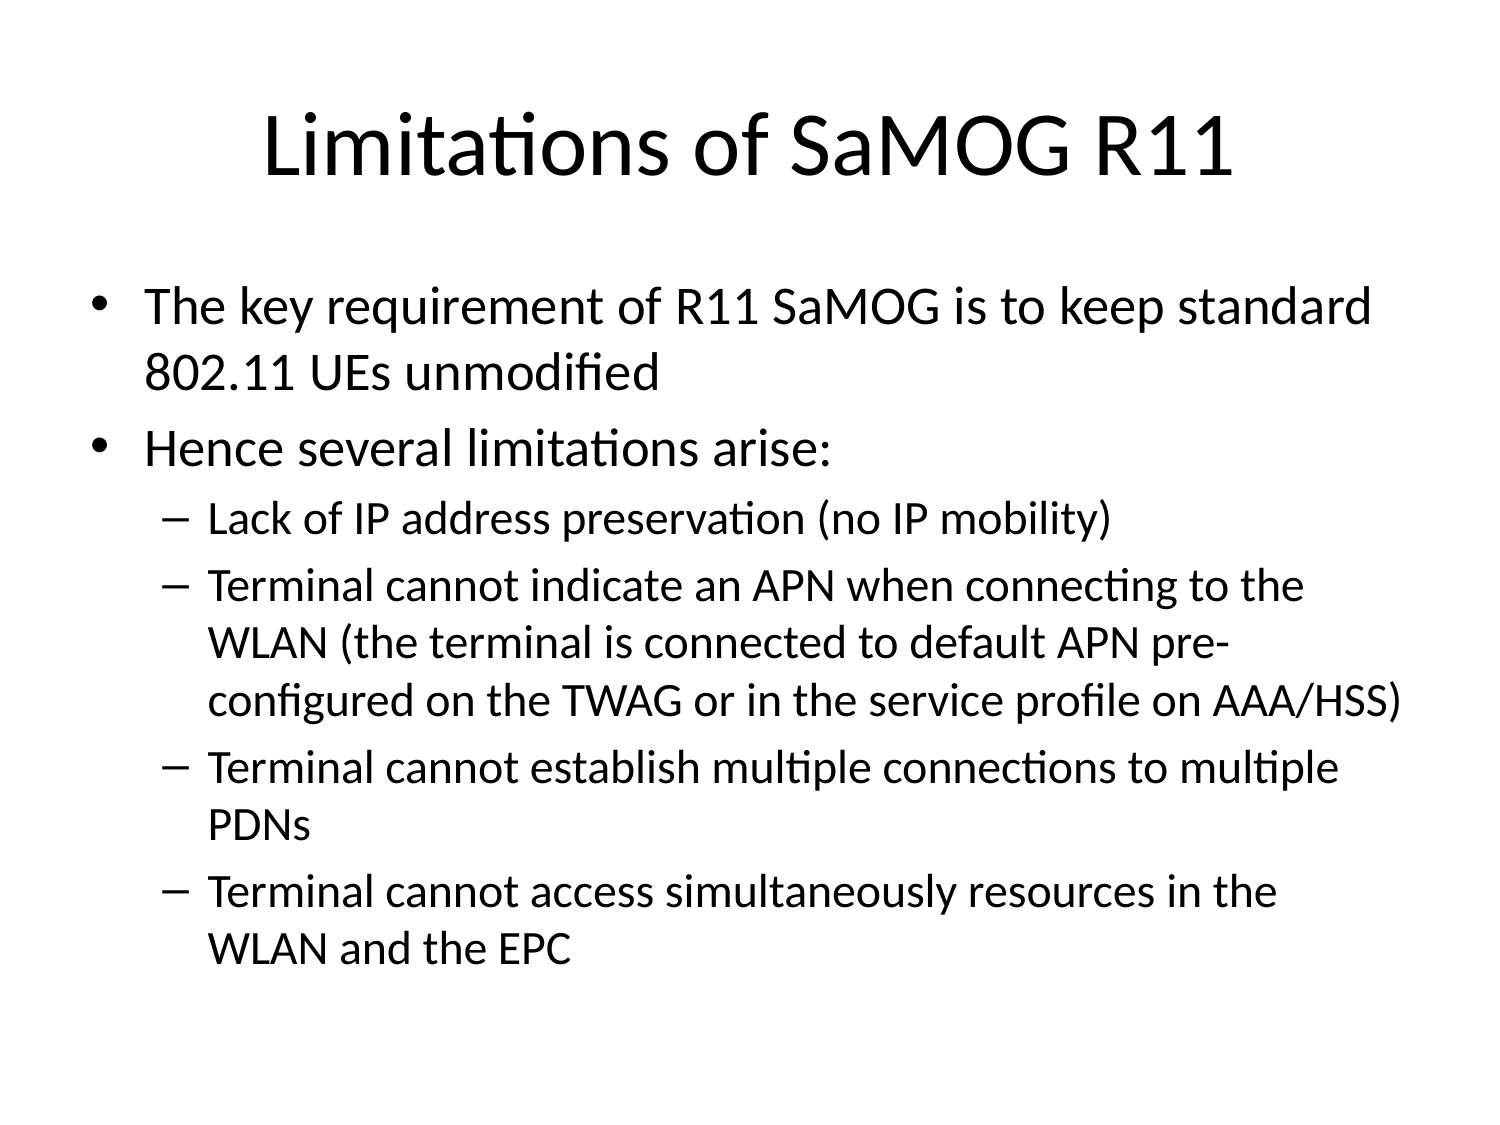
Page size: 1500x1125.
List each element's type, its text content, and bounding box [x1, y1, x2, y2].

title Limitations of SaMOG R11 [75, 45, 1425, 233]
list The key requirement of R11 SaMOG is to keep standard 802.11 UEs unmodified Hence several limitations arise: Lack of IP address preservation (no IP mobility) Terminal cannot indicate an APN when connecting to the WLAN (the terminal is connected to default APN pre-configured on the TWAG or in the service profile on AAA/HSS) Terminal cannot establish multiple connections to multiple PDNs Terminal cannot access simultaneously resources in the WLAN and the EPC [75, 262, 1425, 1005]
